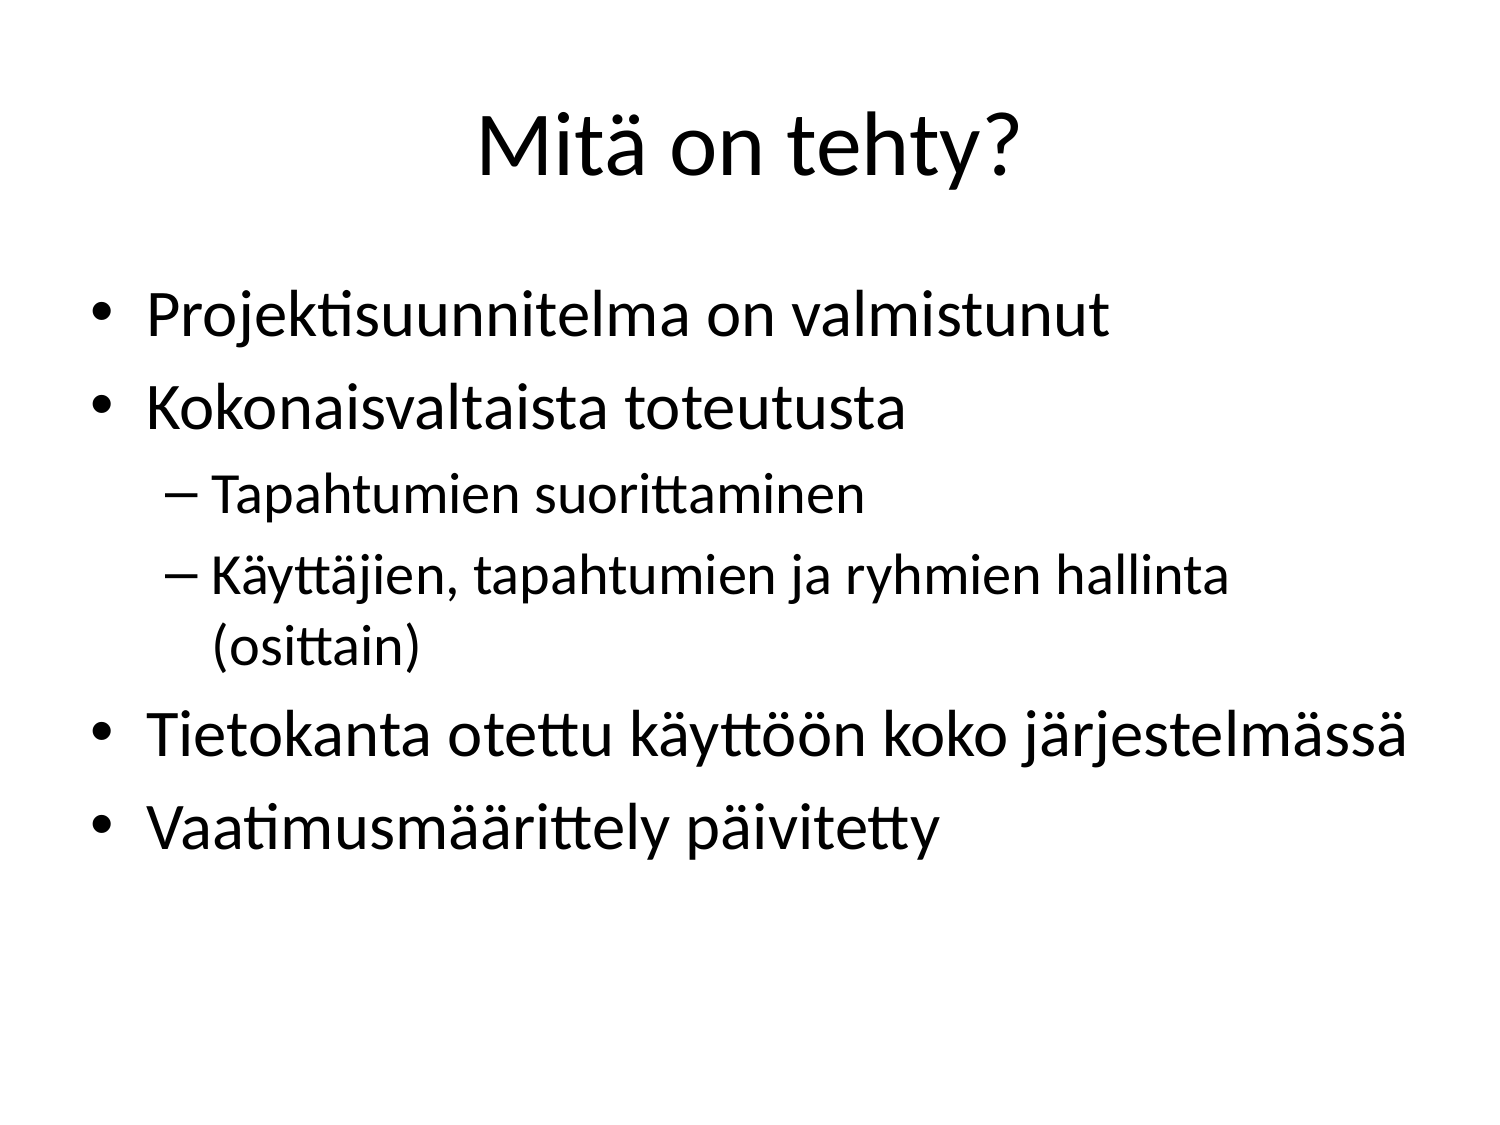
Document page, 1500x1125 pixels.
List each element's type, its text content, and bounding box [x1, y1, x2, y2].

title Mitä on tehty? [75, 45, 1425, 233]
list Projektisuunnitelma on valmistunut Kokonaisvaltaista toteutusta Tapahtumien suorittaminen Käyttäjien, tapahtumien ja ryhmien hallinta (osittain) Tietokanta otettu käyttöön koko järjestelmässä Vaatimusmäärittely päivitetty [75, 262, 1425, 1005]
